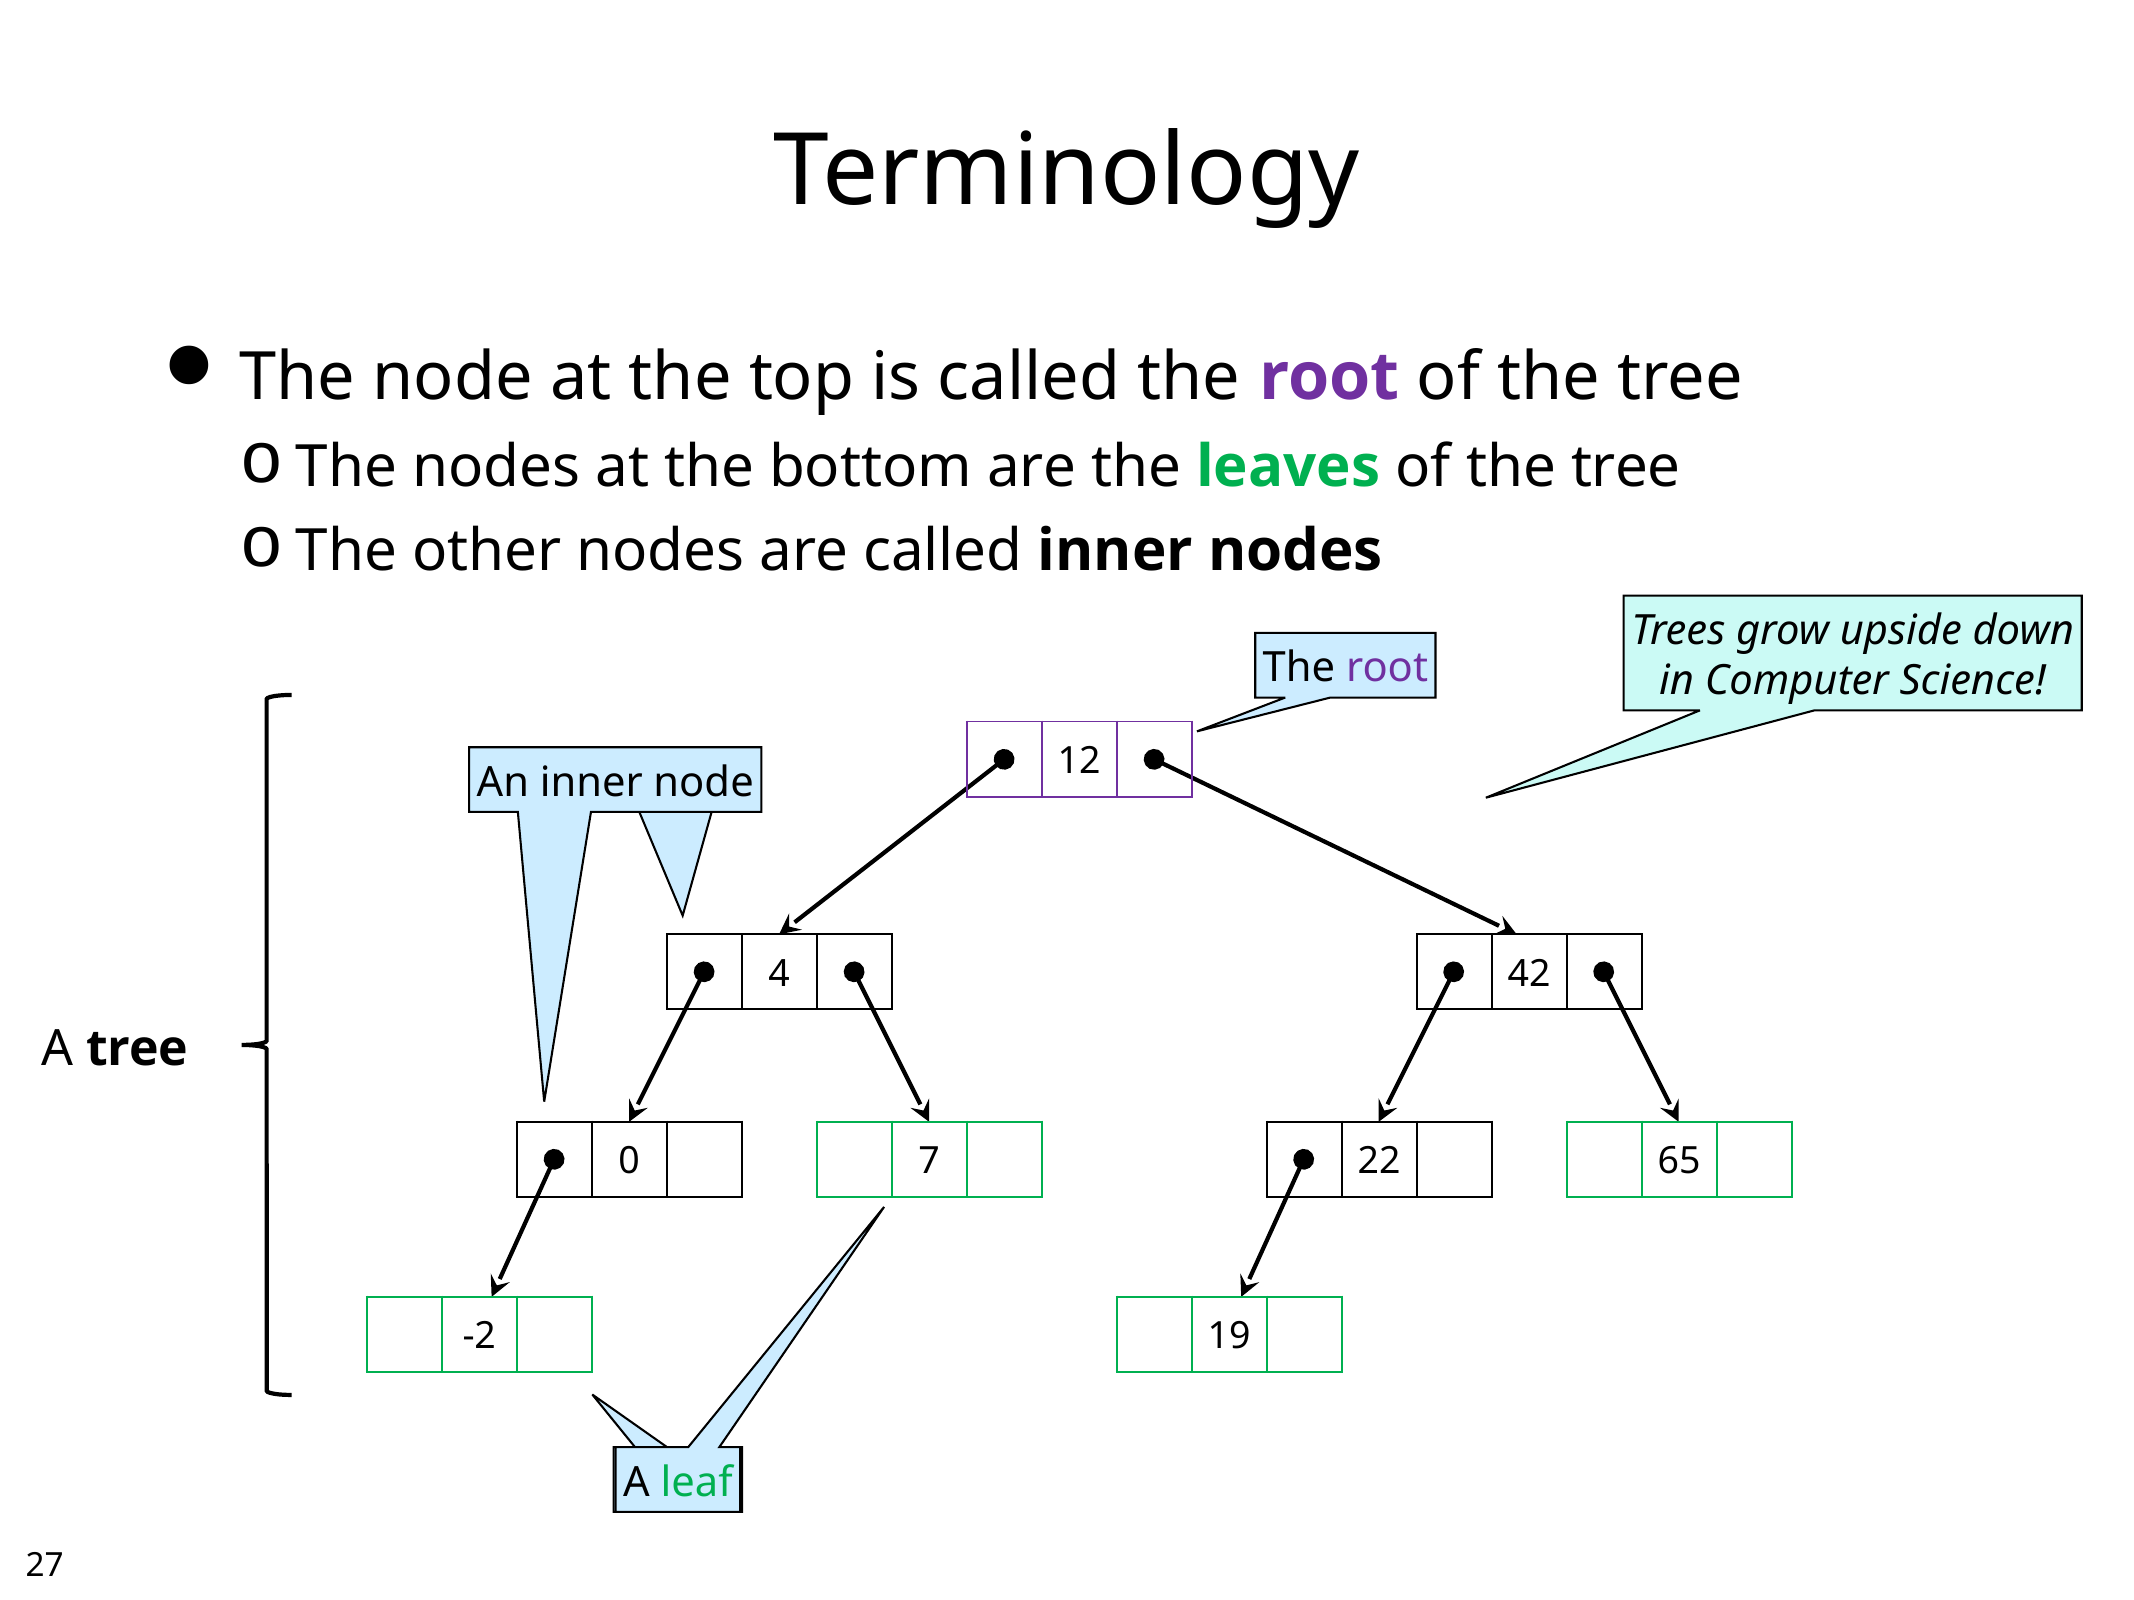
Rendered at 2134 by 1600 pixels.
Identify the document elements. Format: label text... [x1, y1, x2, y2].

table_header 65 [1643, 1123, 1716, 1196]
table_header [1568, 935, 1641, 1007]
table_header [1118, 722, 1191, 796]
table_header [368, 1298, 441, 1371]
table_header [1418, 943, 1491, 1008]
text_box [241, 694, 292, 1395]
table_header 42 [1493, 935, 1566, 1008]
table_header [968, 722, 1041, 796]
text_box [1203, 1196, 1342, 1260]
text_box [591, 1009, 742, 1085]
table_header 22 [1343, 1123, 1416, 1196]
table_header [518, 1123, 591, 1196]
table_header 0 [593, 1123, 666, 1196]
table_header [1118, 1298, 1191, 1371]
table_header [1268, 1298, 1341, 1371]
table_header 19 [1193, 1298, 1266, 1371]
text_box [453, 1196, 592, 1260]
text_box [778, 759, 1005, 935]
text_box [1340, 1009, 1492, 1085]
table_header 4 [743, 935, 816, 1008]
table_header [1568, 1123, 1641, 1196]
text_box Trees grow upside down in Computer Science! [1522, 595, 2082, 789]
text_box A tree [26, 1007, 204, 1083]
table_header [968, 1123, 1041, 1196]
title Terminology [155, 41, 1978, 289]
text_box An inner node [469, 747, 762, 1102]
table_header [1268, 1123, 1341, 1196]
text_box a leaf [592, 1394, 667, 1447]
slide_number 26 [16, 1533, 74, 1588]
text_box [1565, 1009, 1717, 1085]
table_header [1718, 1123, 1791, 1196]
table_header [1418, 1123, 1491, 1196]
table_header 12 [1043, 722, 1116, 796]
text_box A leaf [615, 1206, 885, 1512]
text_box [816, 1009, 967, 1085]
text_box an inner node [639, 812, 712, 916]
list The node at the top is called the root of the tree The nodes at the bottom are the leaves of the tree The other nodes are called inner nodes [155, 324, 1978, 1457]
table_header -2 [443, 1298, 516, 1371]
table_header [818, 943, 891, 1007]
table_header [668, 1123, 741, 1196]
table_header 7 [893, 1123, 966, 1196]
text_box The root [1196, 632, 1436, 732]
table_header [818, 1123, 891, 1196]
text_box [1153, 759, 1517, 935]
table_header [668, 935, 741, 1008]
table_header [518, 1298, 591, 1371]
